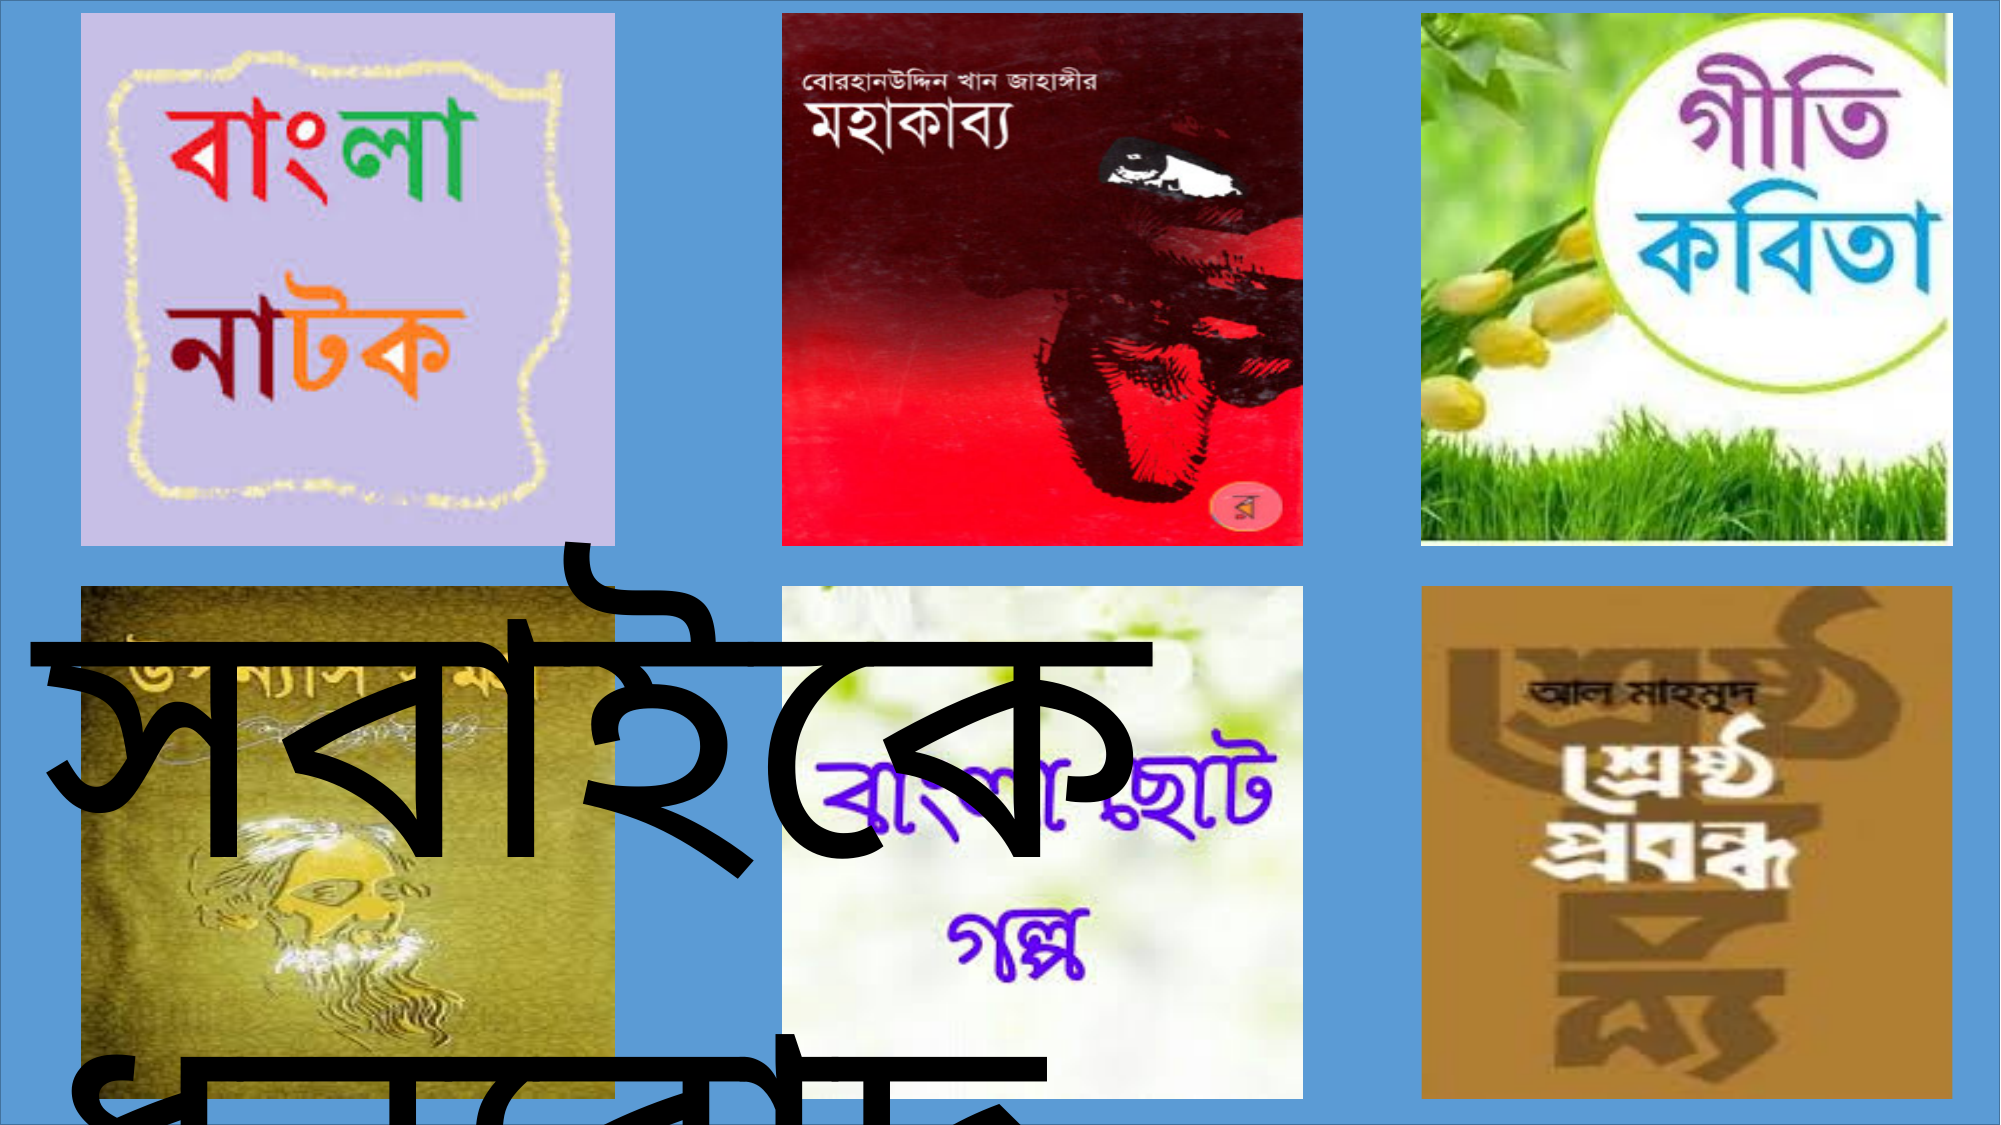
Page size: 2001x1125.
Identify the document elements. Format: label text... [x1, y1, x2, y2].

picture [81, 13, 615, 546]
picture [782, 586, 1303, 1099]
picture [1421, 13, 1953, 546]
text_box [0, 0, 2000, 1125]
text_box সবাইকে ধন্যবাদ [19, 504, 1975, 1125]
picture [1421, 586, 1953, 1099]
picture [81, 586, 615, 1099]
picture [782, 13, 1303, 546]
